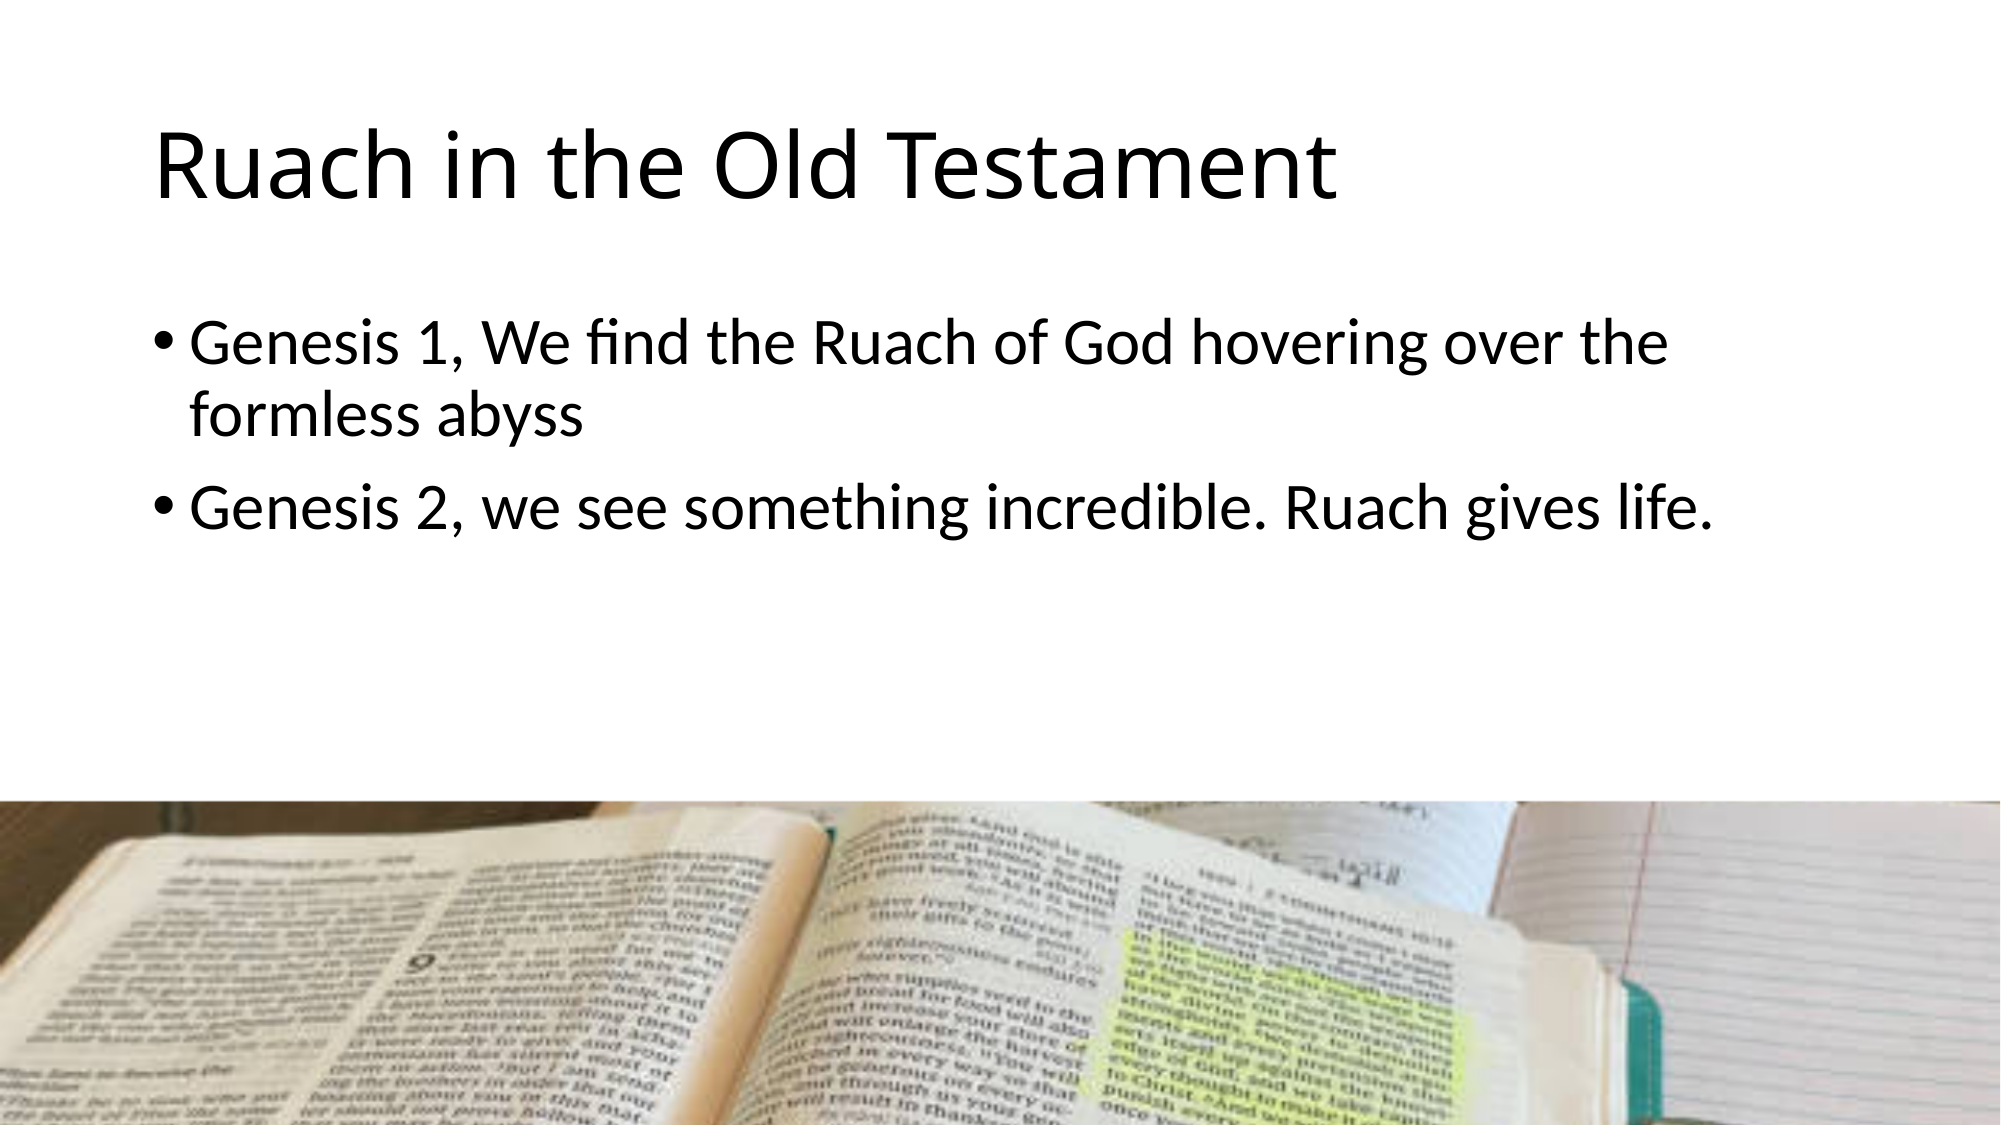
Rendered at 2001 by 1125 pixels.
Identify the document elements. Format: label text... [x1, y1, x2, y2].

picture [0, 0, 2001, 1125]
list Genesis 1, We find the Ruach of God hovering over the formless abyss Genesis 2, we see something incredible. Ruach gives life. [137, 299, 1863, 1014]
title Ruach in the Old Testament [137, 59, 1863, 278]
